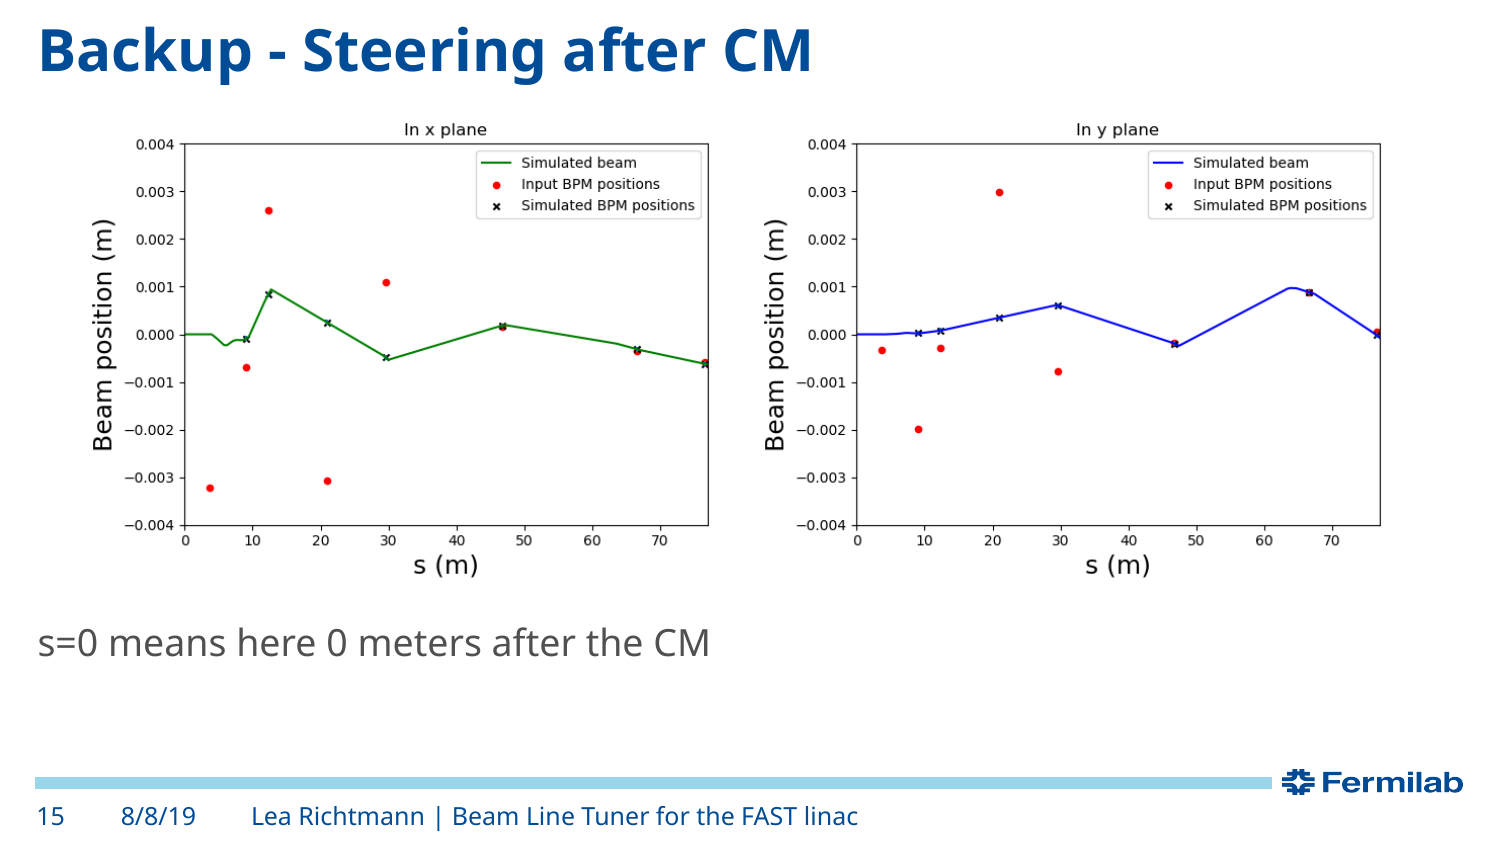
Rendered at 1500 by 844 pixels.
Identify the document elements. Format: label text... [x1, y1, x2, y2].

picture [78, 108, 726, 594]
footer Lea Richtmann | Beam Line Tuner for the FAST linac [251, 800, 1279, 831]
title Backup - Steering after CM [37, 30, 1463, 84]
picture [750, 108, 1398, 594]
list s=0 means here 0 meters after the CM [37, 618, 1461, 742]
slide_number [120, 800, 232, 830]
slide_number ‹#› [36, 800, 105, 830]
picture [1282, 769, 1463, 795]
